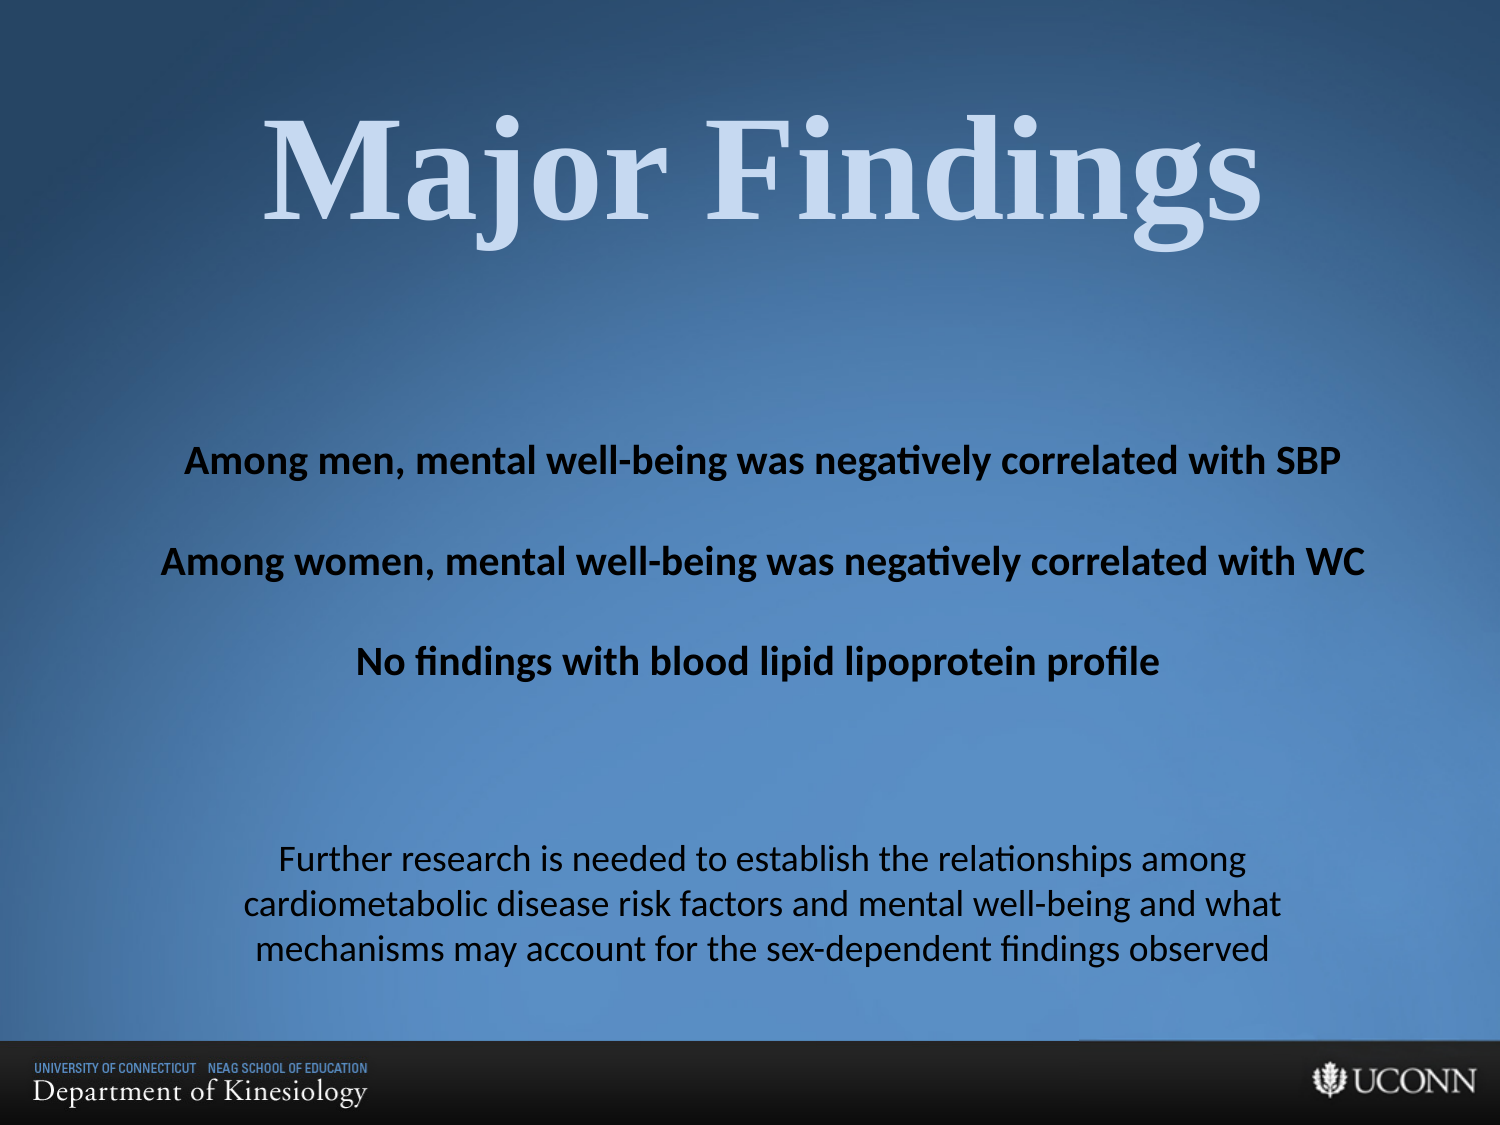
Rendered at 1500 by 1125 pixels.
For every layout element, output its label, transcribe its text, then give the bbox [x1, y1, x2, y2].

text_box Among men, mental well-being was negatively correlated with SBP Among women, mental well-being was negatively correlated with WC No findings with blood lipid lipoprotein profile Further research is needed to establish the relationships among cardiometabolic disease risk factors and mental well-being and what mechanisms may account for the sex-dependent findings observed [139, 425, 1074, 976]
text_box Major Findings [139, 62, 1074, 257]
picture [0, 0, 1500, 1125]
